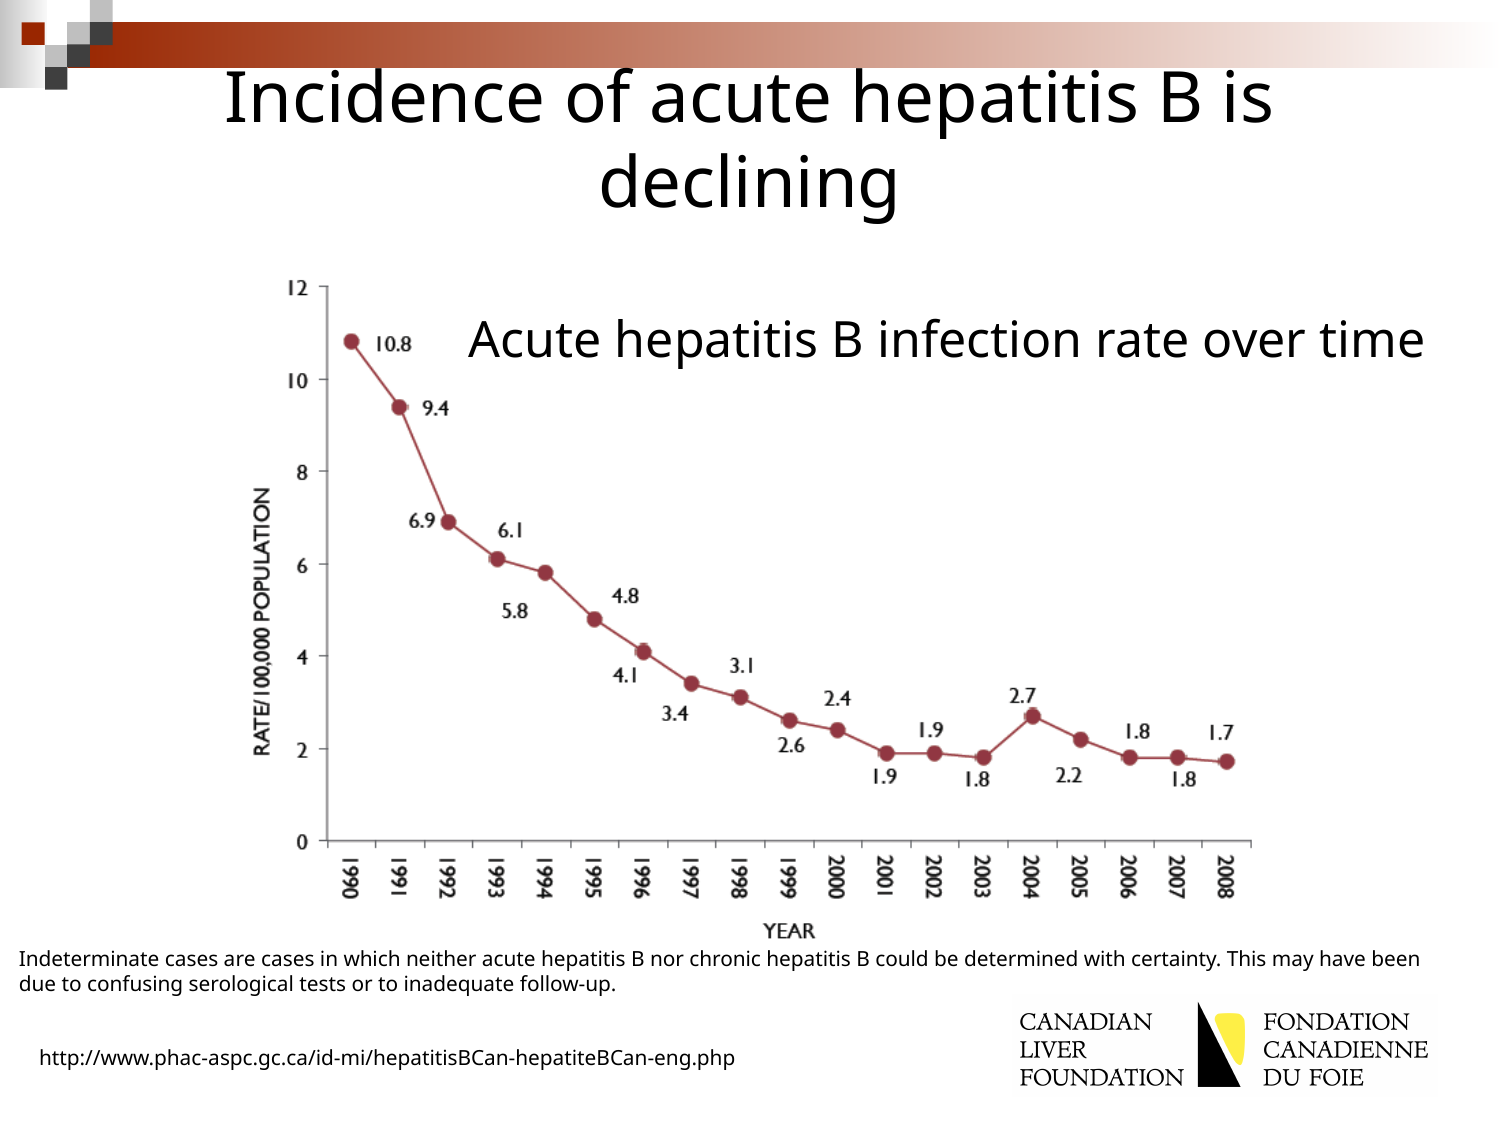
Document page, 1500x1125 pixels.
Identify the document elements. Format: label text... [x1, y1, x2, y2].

picture [1012, 1003, 1438, 1097]
text_box Indeterminate cases are cases in which neither acute hepatitis B nor chronic hepatitis B could be determined with certainty. This may have been due to confusing serological tests or to inadequate follow-up. [4, 937, 1496, 1003]
title Incidence of acute hepatitis B is declining [75, 42, 1425, 231]
text_box http://www.phac-aspc.gc.ca/id-mi/hepatitisBCan-hepatiteBCan-eng.php [24, 1037, 750, 1078]
picture [244, 268, 1268, 944]
text_box Acute hepatitis B infection rate over time [1272, 299, 1441, 375]
